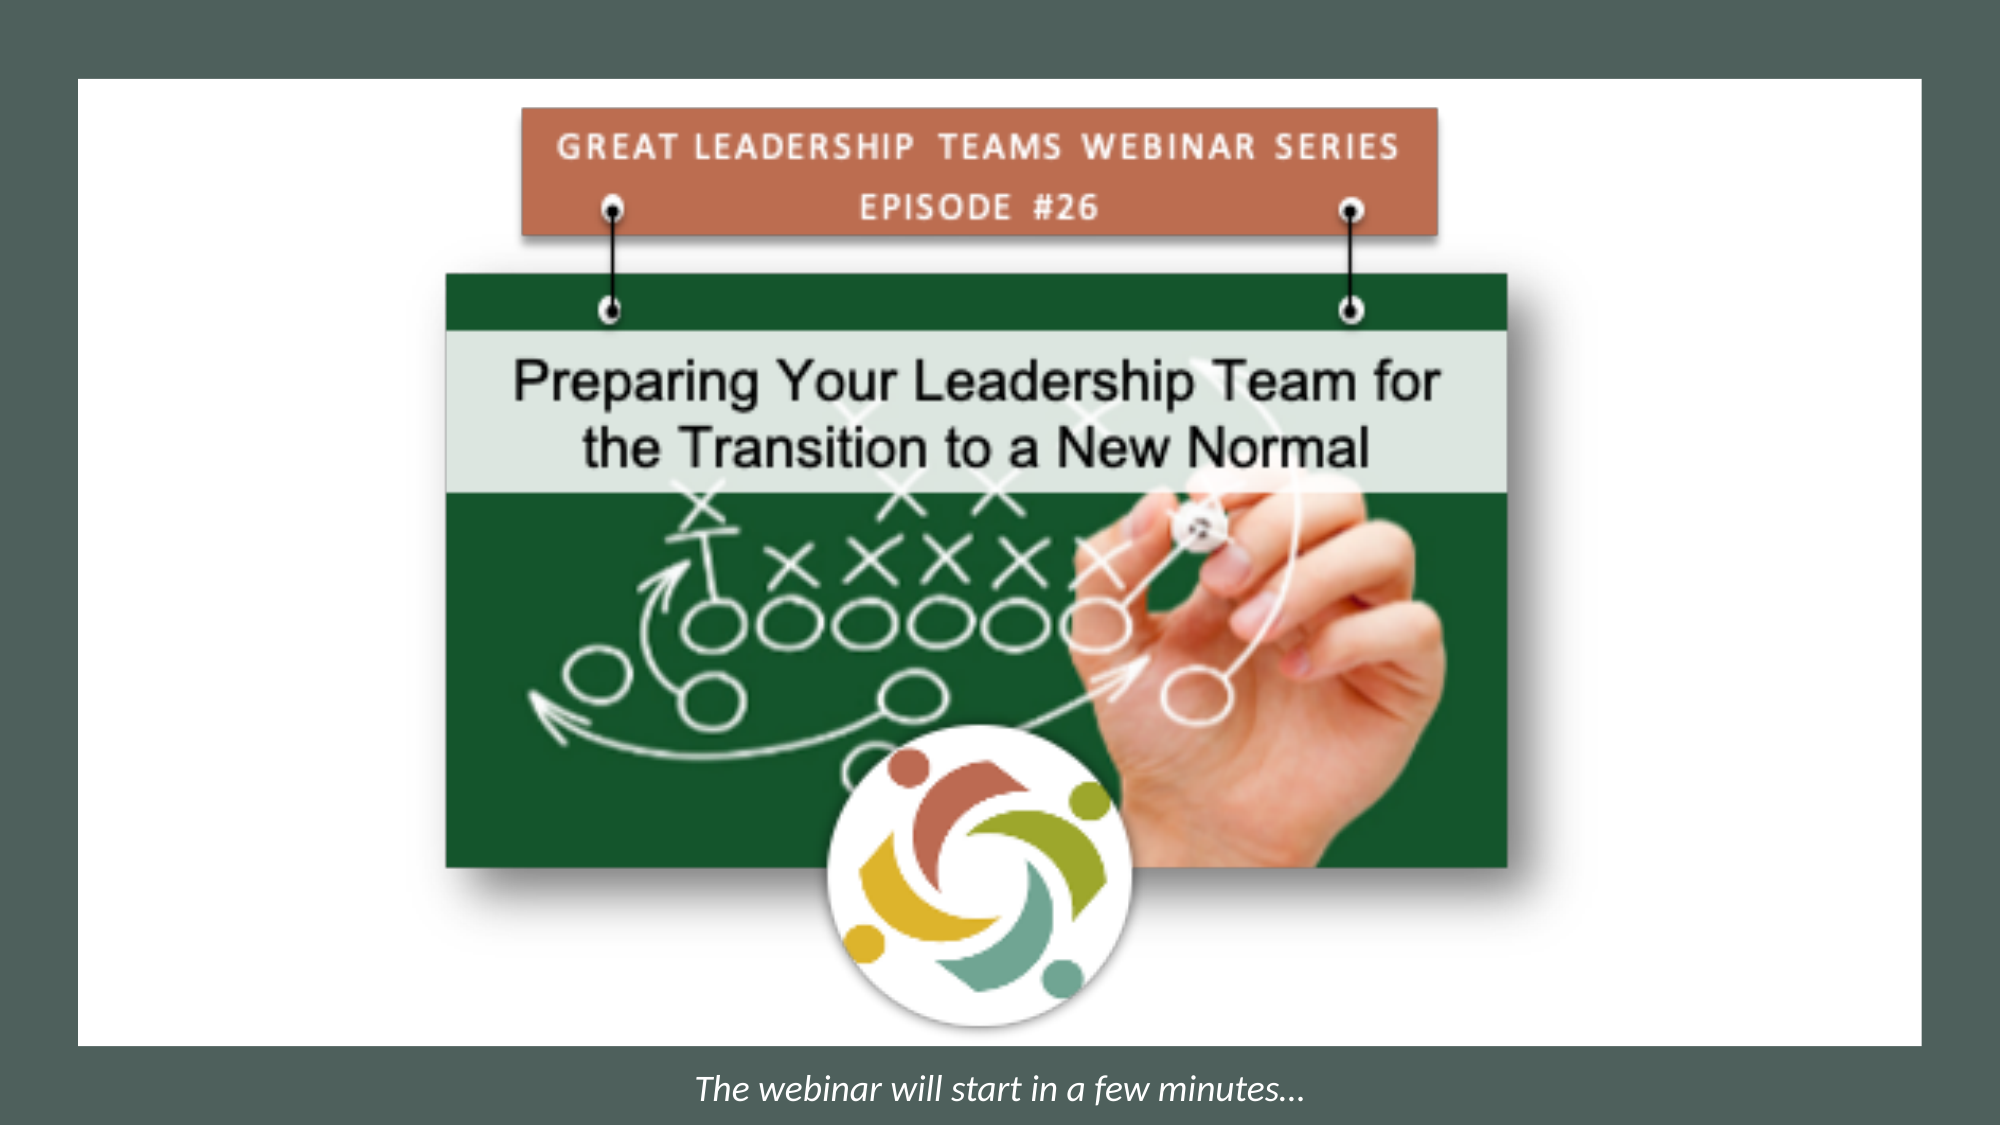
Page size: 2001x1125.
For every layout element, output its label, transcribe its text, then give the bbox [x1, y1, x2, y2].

text_box [76, 77, 1924, 1048]
text_box The webinar will start in a few minutes… [679, 1056, 1321, 1117]
text_box [0, 0, 2000, 1125]
picture [395, 105, 1607, 1047]
